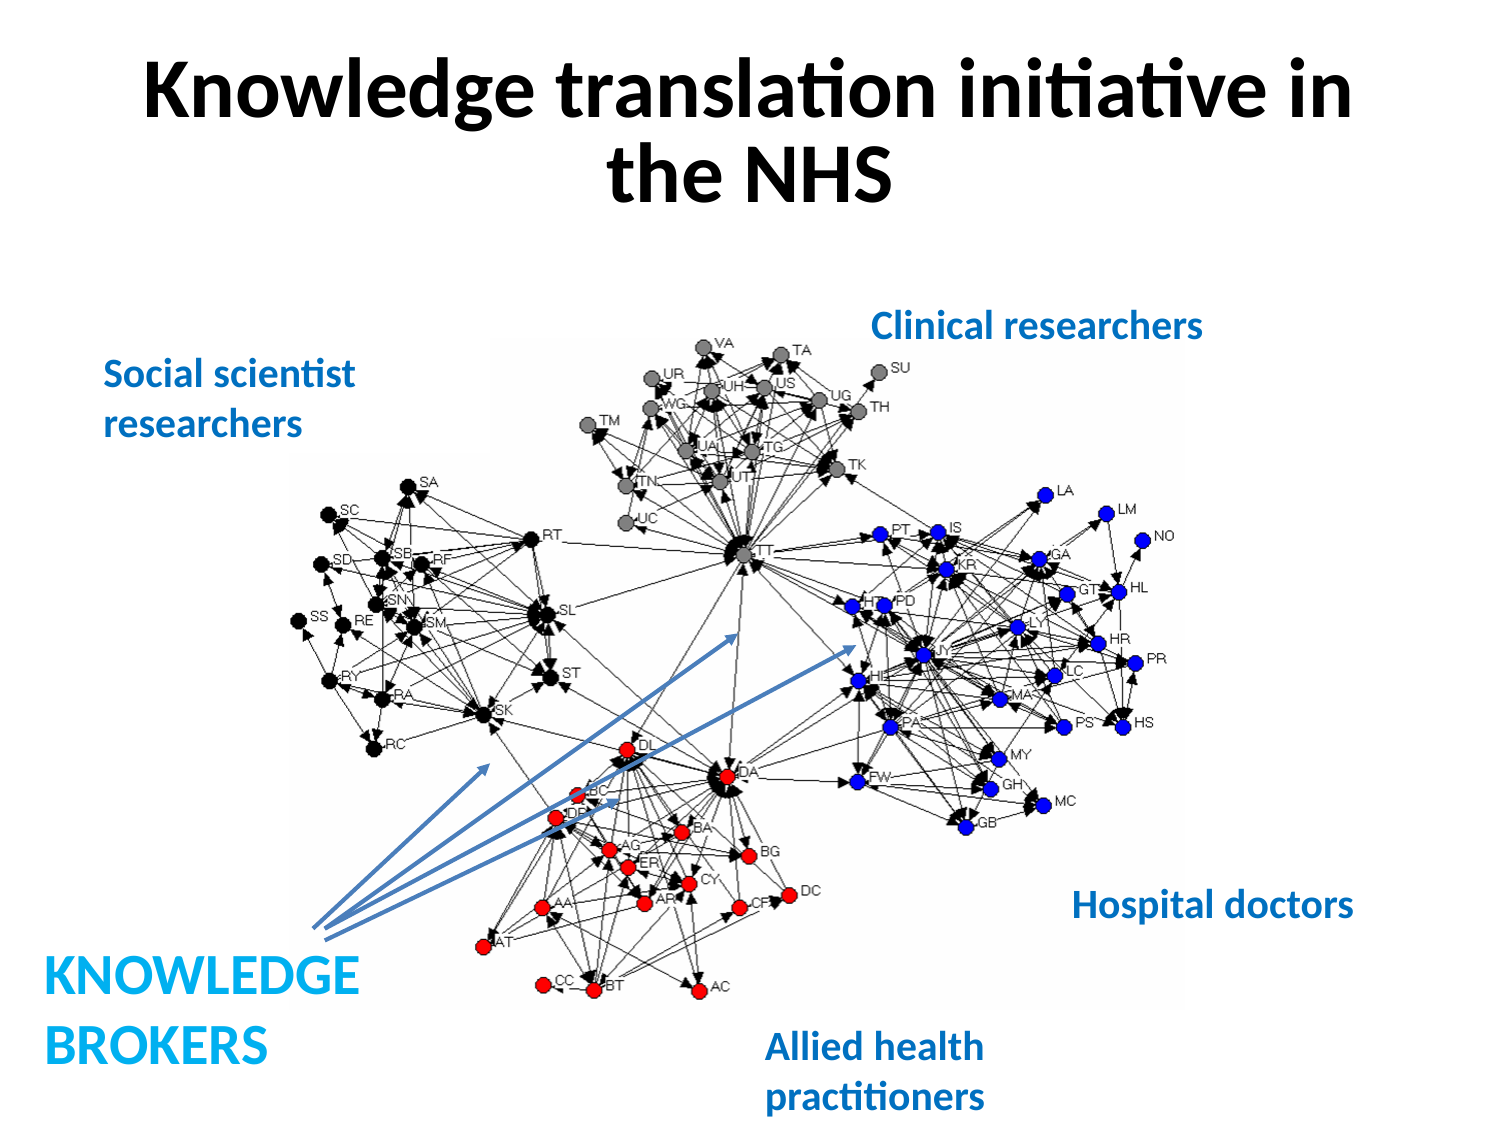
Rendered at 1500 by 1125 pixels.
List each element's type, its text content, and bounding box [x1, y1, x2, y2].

picture [288, 337, 1185, 1011]
title Knowledge translation initiative in the NHS [75, 45, 1425, 233]
text_box Allied health practitioners [750, 1011, 1223, 1125]
text_box Social scientist researchers [88, 338, 286, 453]
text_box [312, 762, 318, 929]
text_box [324, 633, 739, 644]
text_box Hospital doctors [1188, 869, 1459, 935]
text_box Clinical researchers [856, 290, 1258, 356]
text_box KNOWLEDGE BROKERS [29, 928, 443, 1084]
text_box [324, 644, 857, 929]
